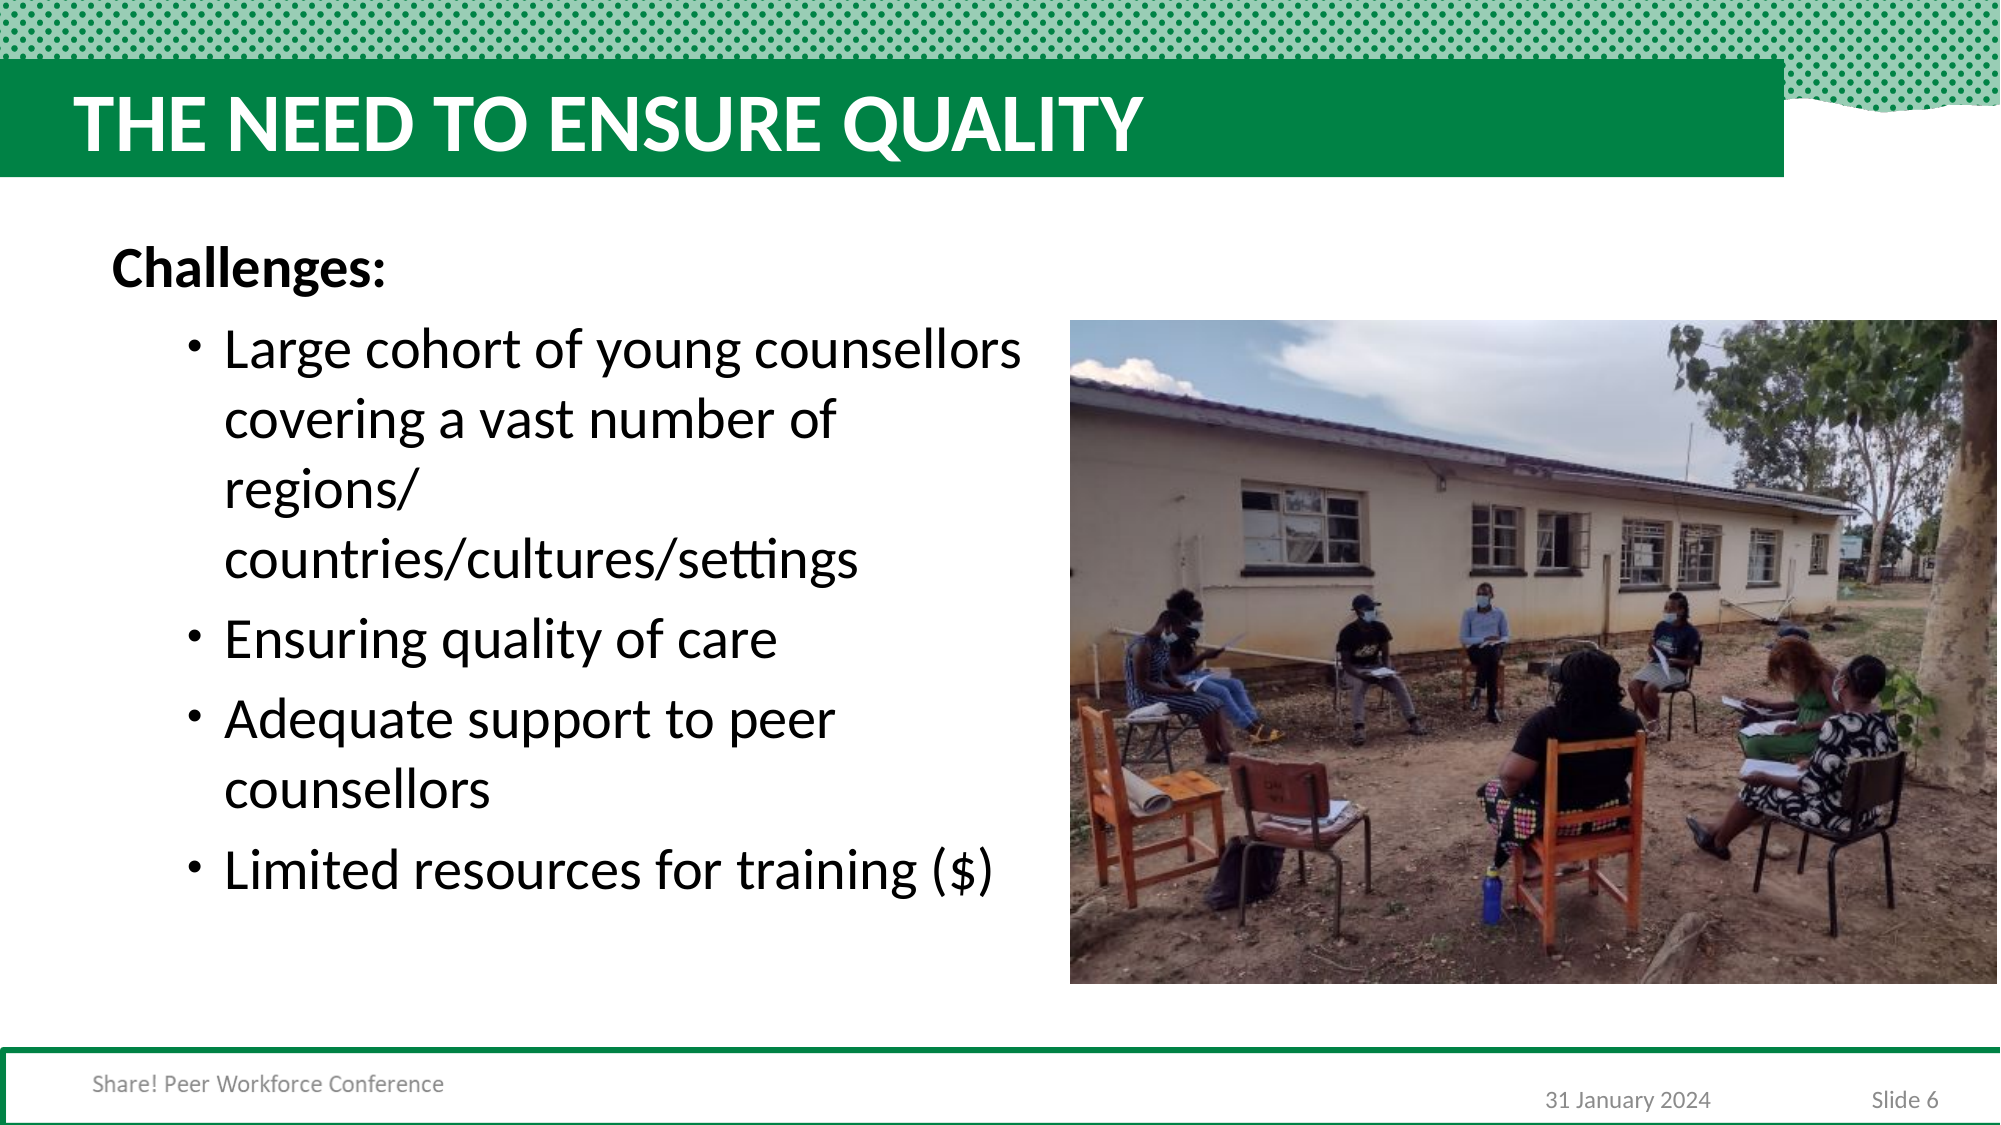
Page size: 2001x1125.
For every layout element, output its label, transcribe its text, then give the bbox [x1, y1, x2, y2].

picture [1070, 320, 1997, 984]
list Challenges: Large cohort of young counsellors covering a vast number of regions/ countries/cultures/settings Ensuring quality of care Adequate support to peer counsellors Limited resources for training ($) [97, 222, 1071, 1047]
picture [0, 0, 2000, 117]
picture [0, 1047, 2000, 1125]
title THE NEED TO ENSURE QUALITY [0, 59, 1784, 178]
